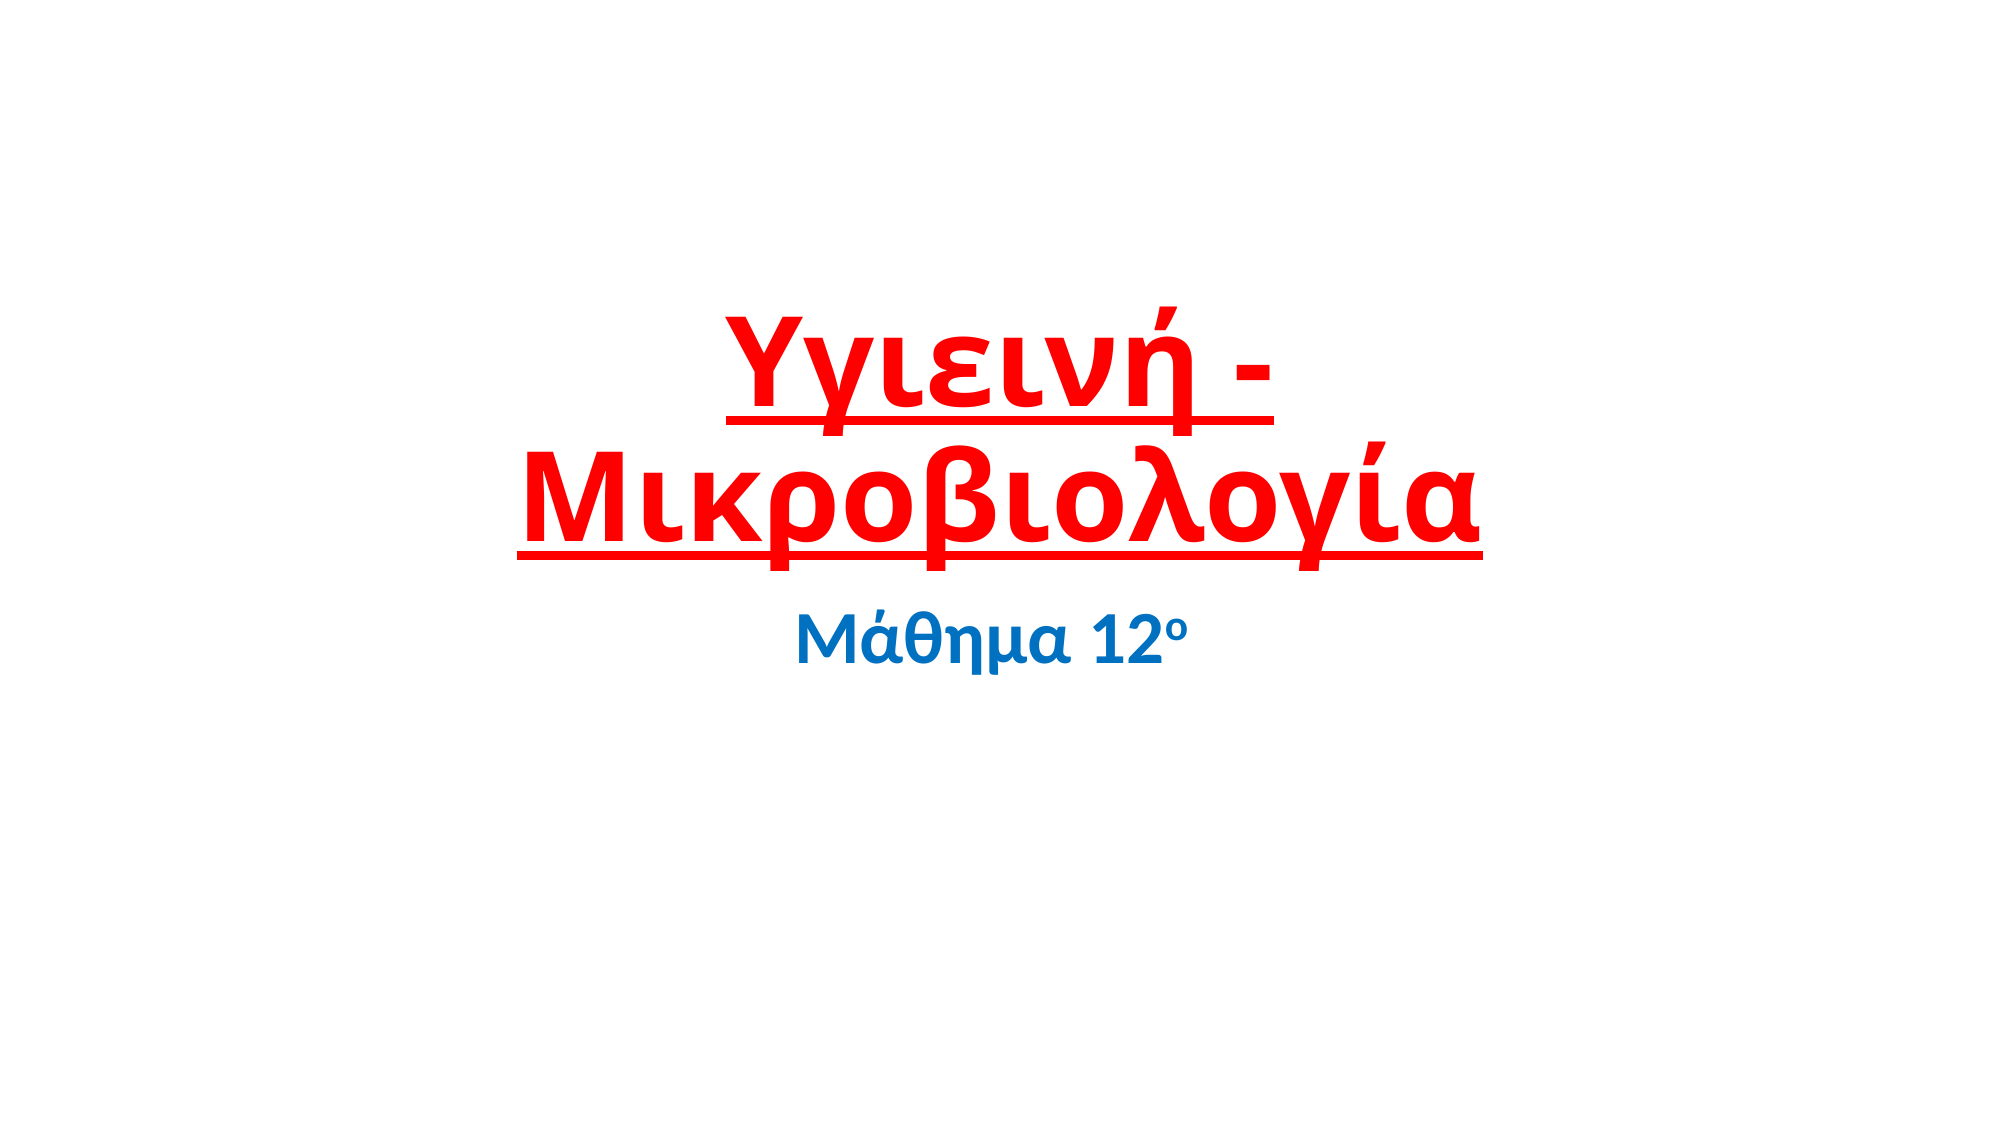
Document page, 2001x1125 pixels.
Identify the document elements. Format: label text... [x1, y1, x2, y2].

subtitle Μάθημα 12ο [249, 590, 1750, 863]
title Υγιεινή - Μικροβιολογία [249, 184, 1750, 576]
